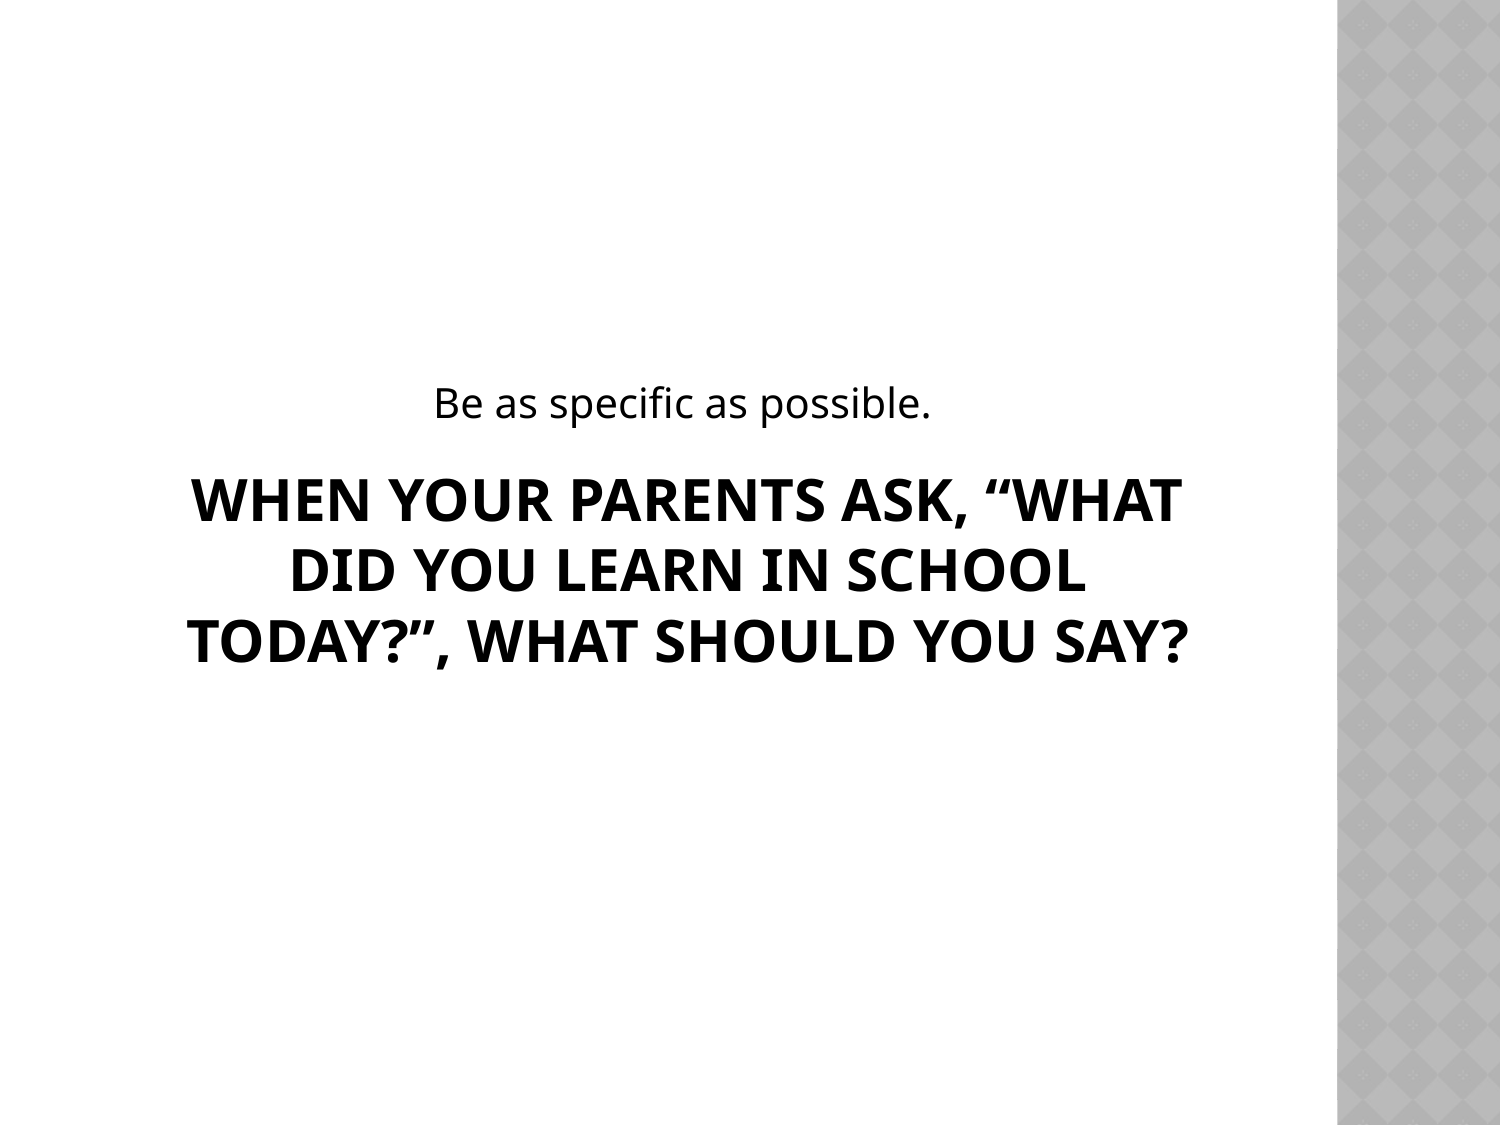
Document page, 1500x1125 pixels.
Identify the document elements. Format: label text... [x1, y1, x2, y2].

list Be as specific as possible. [174, 312, 1202, 435]
title When your parents ask, “What did you learn in school today?”, what should you say? [174, 462, 1202, 687]
